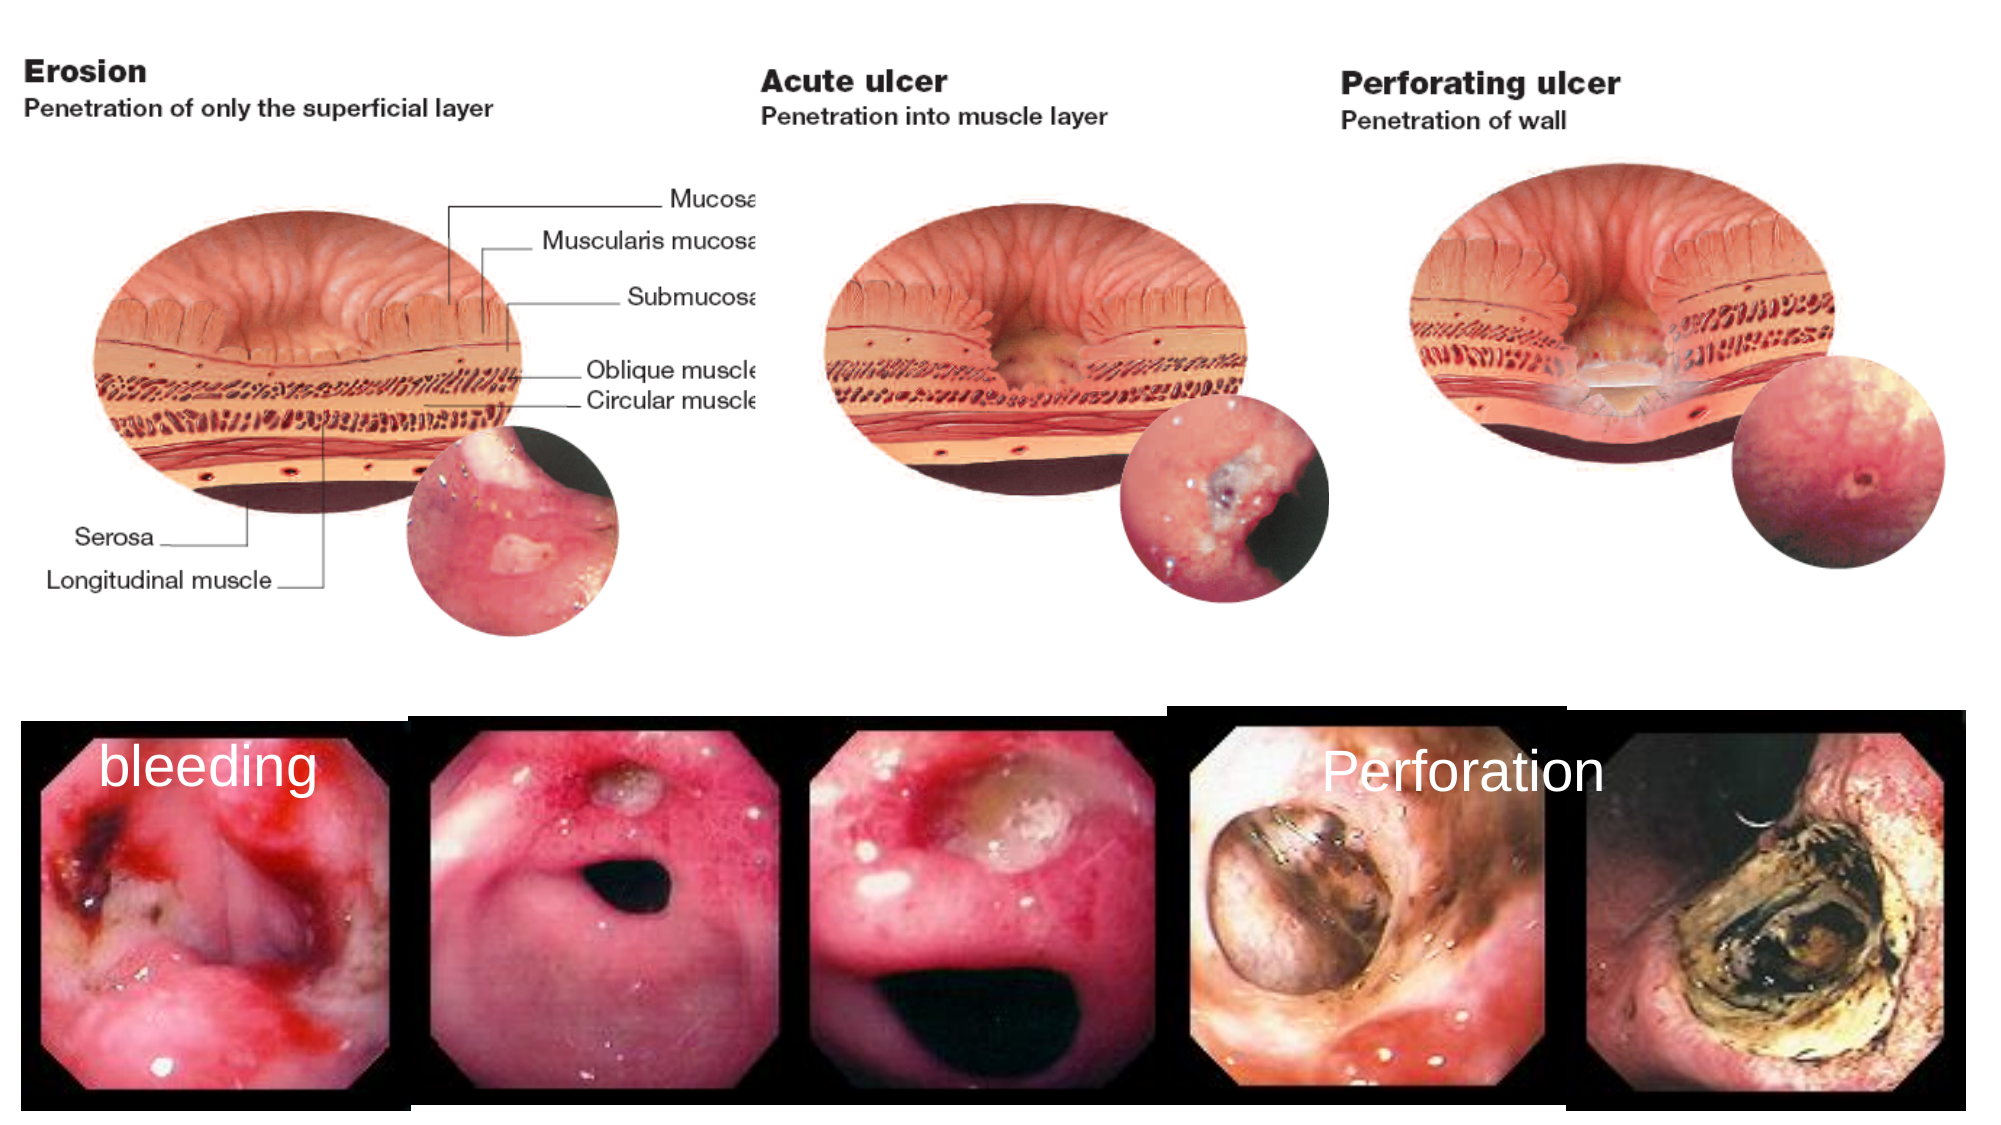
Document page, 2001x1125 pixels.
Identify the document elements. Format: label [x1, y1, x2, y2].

picture [20, 705, 1966, 1111]
picture [12, 45, 1982, 670]
